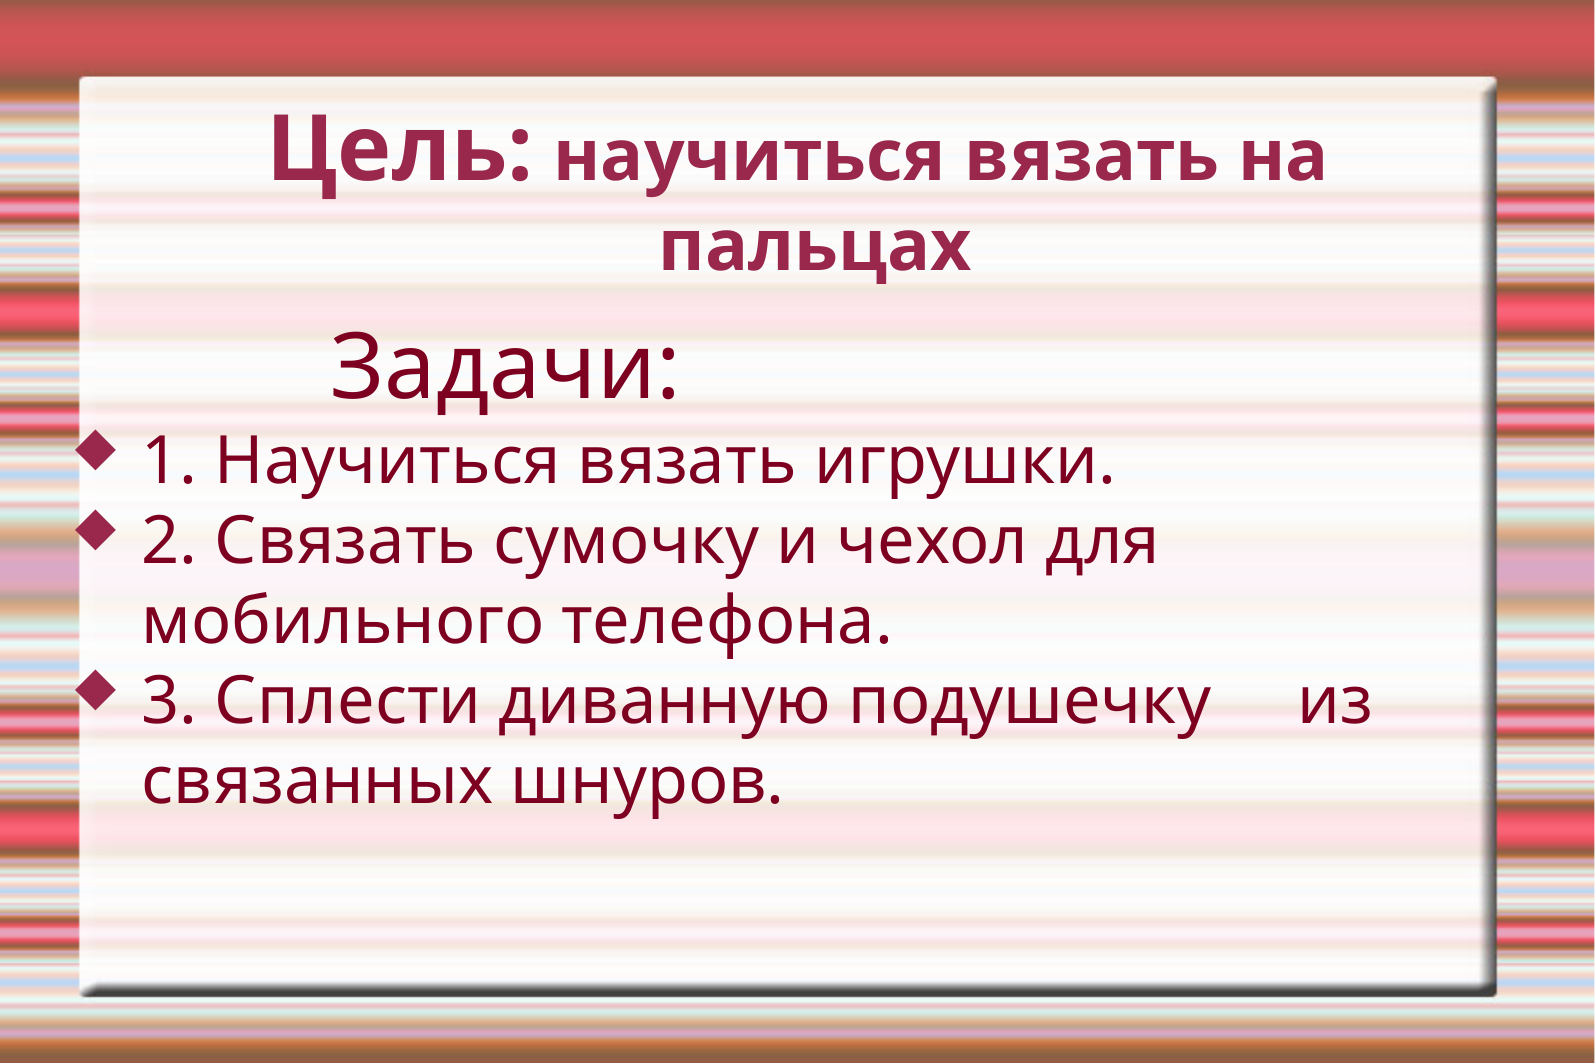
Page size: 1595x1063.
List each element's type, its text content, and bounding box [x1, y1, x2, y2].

list Задачи: 1. Научиться вязать игрушки. 2. Связать сумочку и чехол для мобильного телефона. 3. Сплести диванную подушечку из связанных шнуров. [59, 307, 1567, 909]
picture [0, 0, 1595, 1063]
title Цель: научиться вязать на пальцах [117, 89, 1479, 285]
